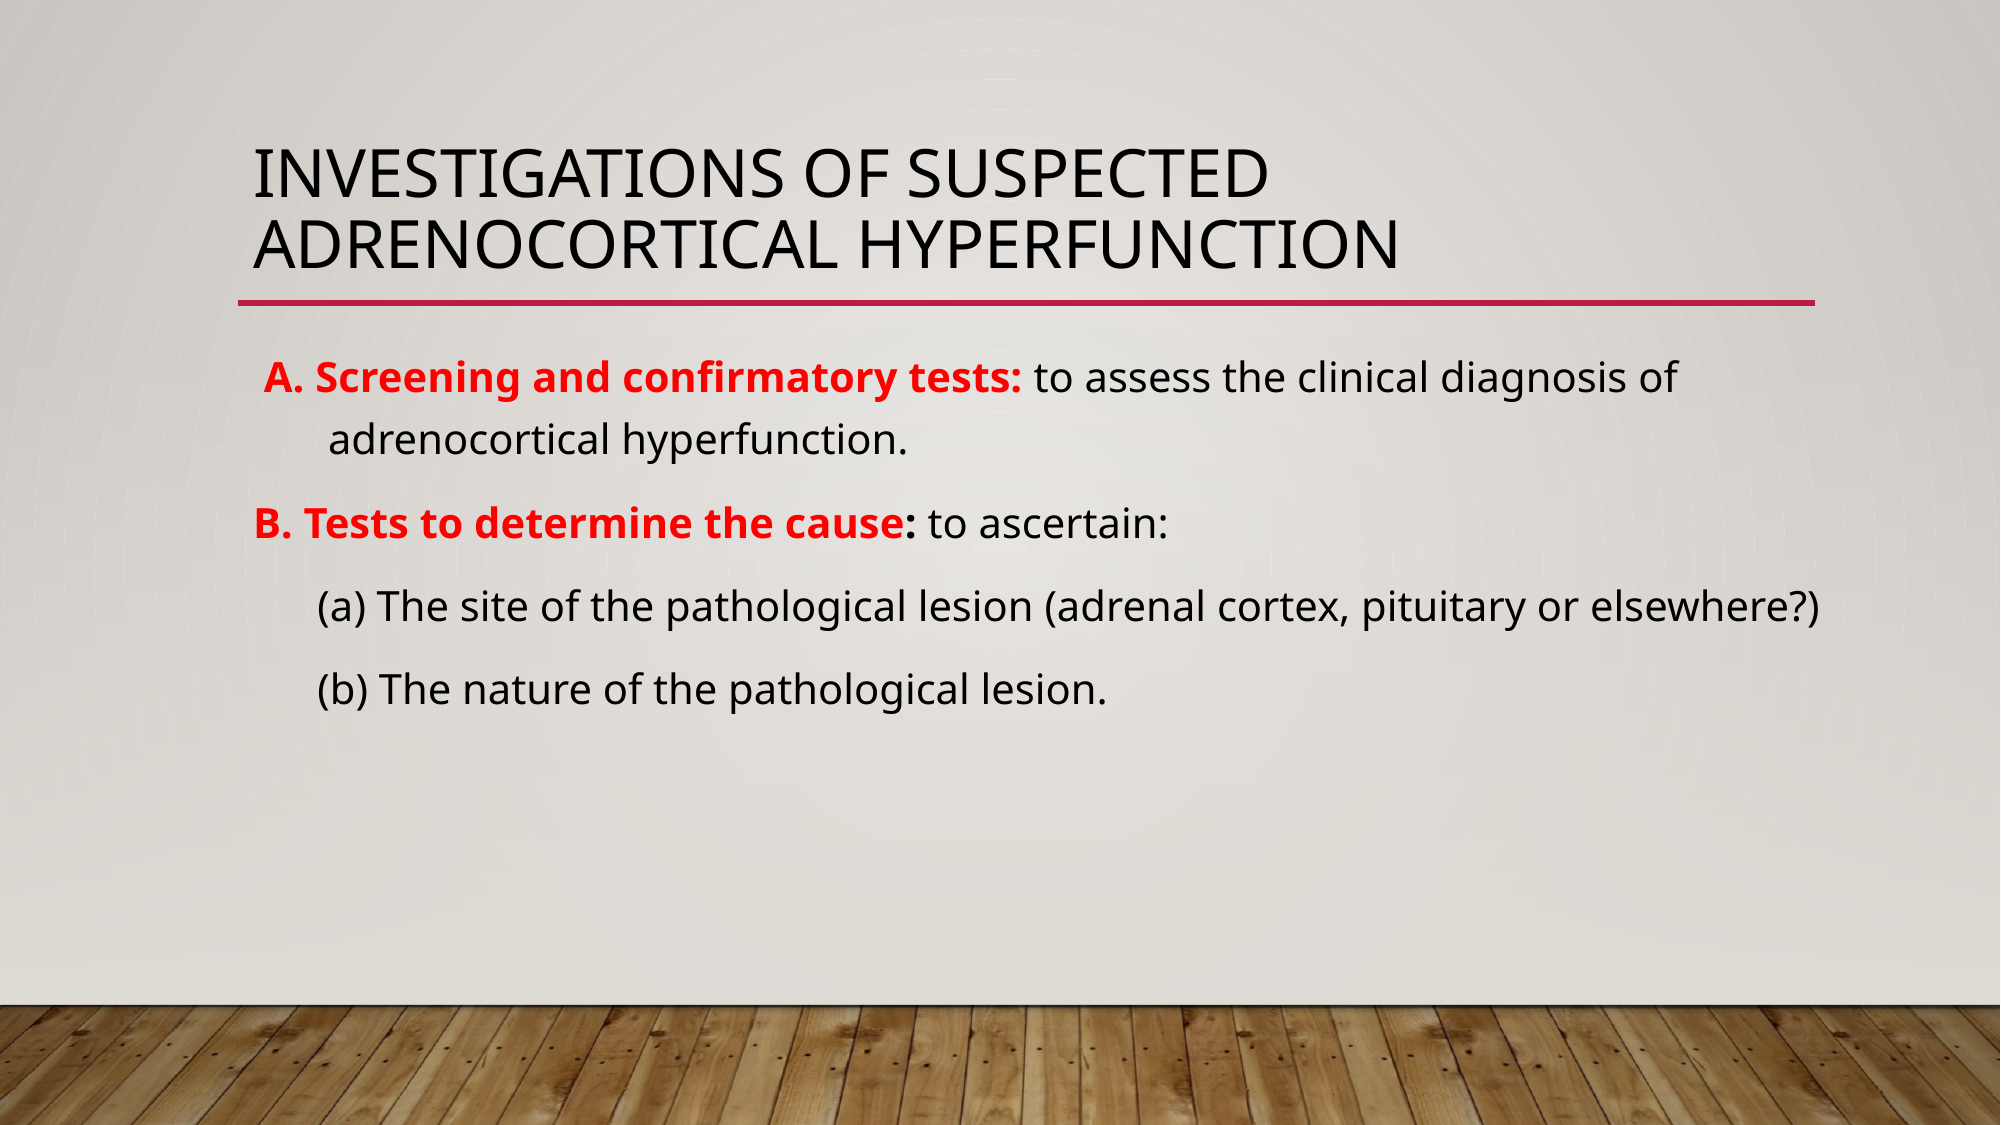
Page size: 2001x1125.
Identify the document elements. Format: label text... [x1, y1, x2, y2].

title Investigations of suspected adrenocortical hyperfunction [238, 131, 1814, 305]
picture [0, 1005, 2000, 1125]
list A. Screening and confirmatory tests: to assess the clinical diagnosis of adrenocortical hyperfunction. B. Tests to determine the cause: to ascertain: (a) The site of the pathological lesion (adrenal cortex, pituitary or elsewhere?) (b) The nature of the pathological lesion. [238, 330, 1866, 897]
